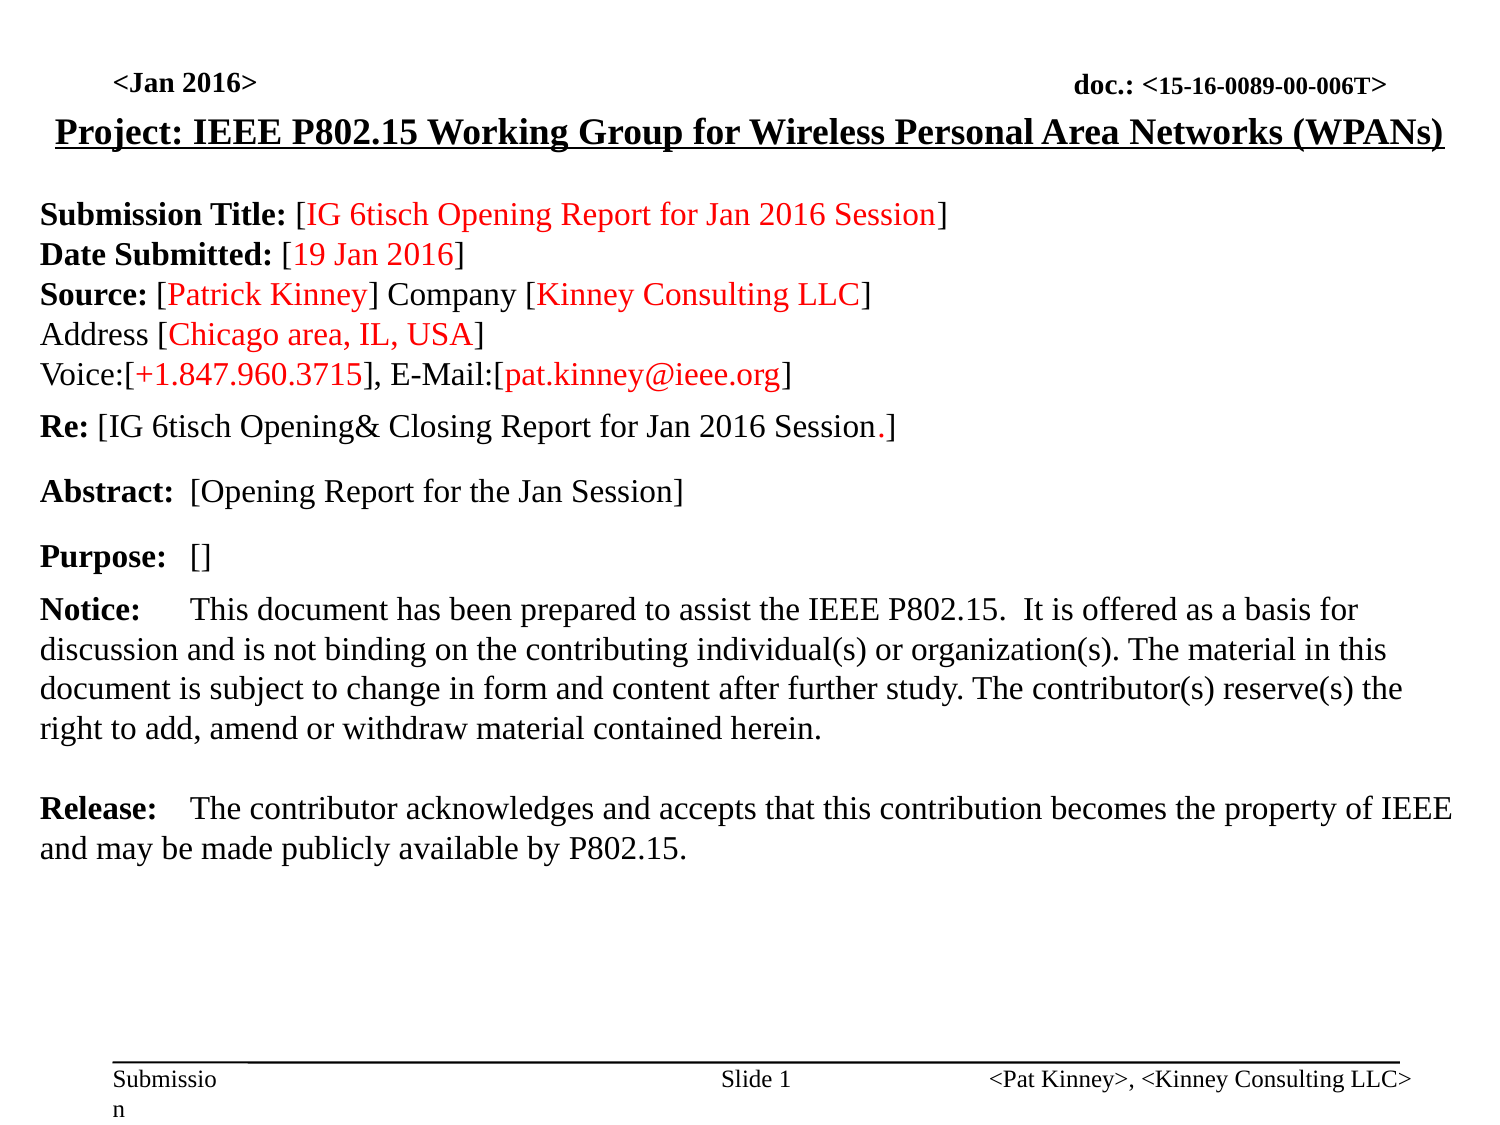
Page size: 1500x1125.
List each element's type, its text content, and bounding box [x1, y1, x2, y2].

text_box Project: IEEE P802.15 Working Group for Wireless Personal Area Networks (WPANs) Submission Title: [IG 6tisch Opening Report for Jan 2016 Session] Date Submitted: [19 Jan 2016] Source: [Patrick Kinney] Company [Kinney Consulting LLC] Address [Chicago area, IL, USA] Voice:[+1.847.960.3715], E-Mail:[pat.kinney@ieee.org] Re: [IG 6tisch Opening& Closing Report for Jan 2016 Session.] Abstract: [Opening Report for the Jan Session] Purpose: [] Notice: This document has been prepared to assist the IEEE P802.15. It is offered as a basis for discussion and is not binding on the contributing individual(s) or organization(s). The material in this document is subject to change in form and content after further study. The contributor(s) reserve(s) the right to add, amend or withdraw material contained herein. Release: The contributor acknowledges and accepts that this contribution becomes the property of IEEE and may be made publicly available by P802.15. [24, 99, 1475, 874]
slide_number Slide 1 [712, 1061, 800, 1093]
footer <Pat Kinney>, <Kinney Consulting LLC> [899, 1061, 1413, 1093]
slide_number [112, 62, 376, 99]
